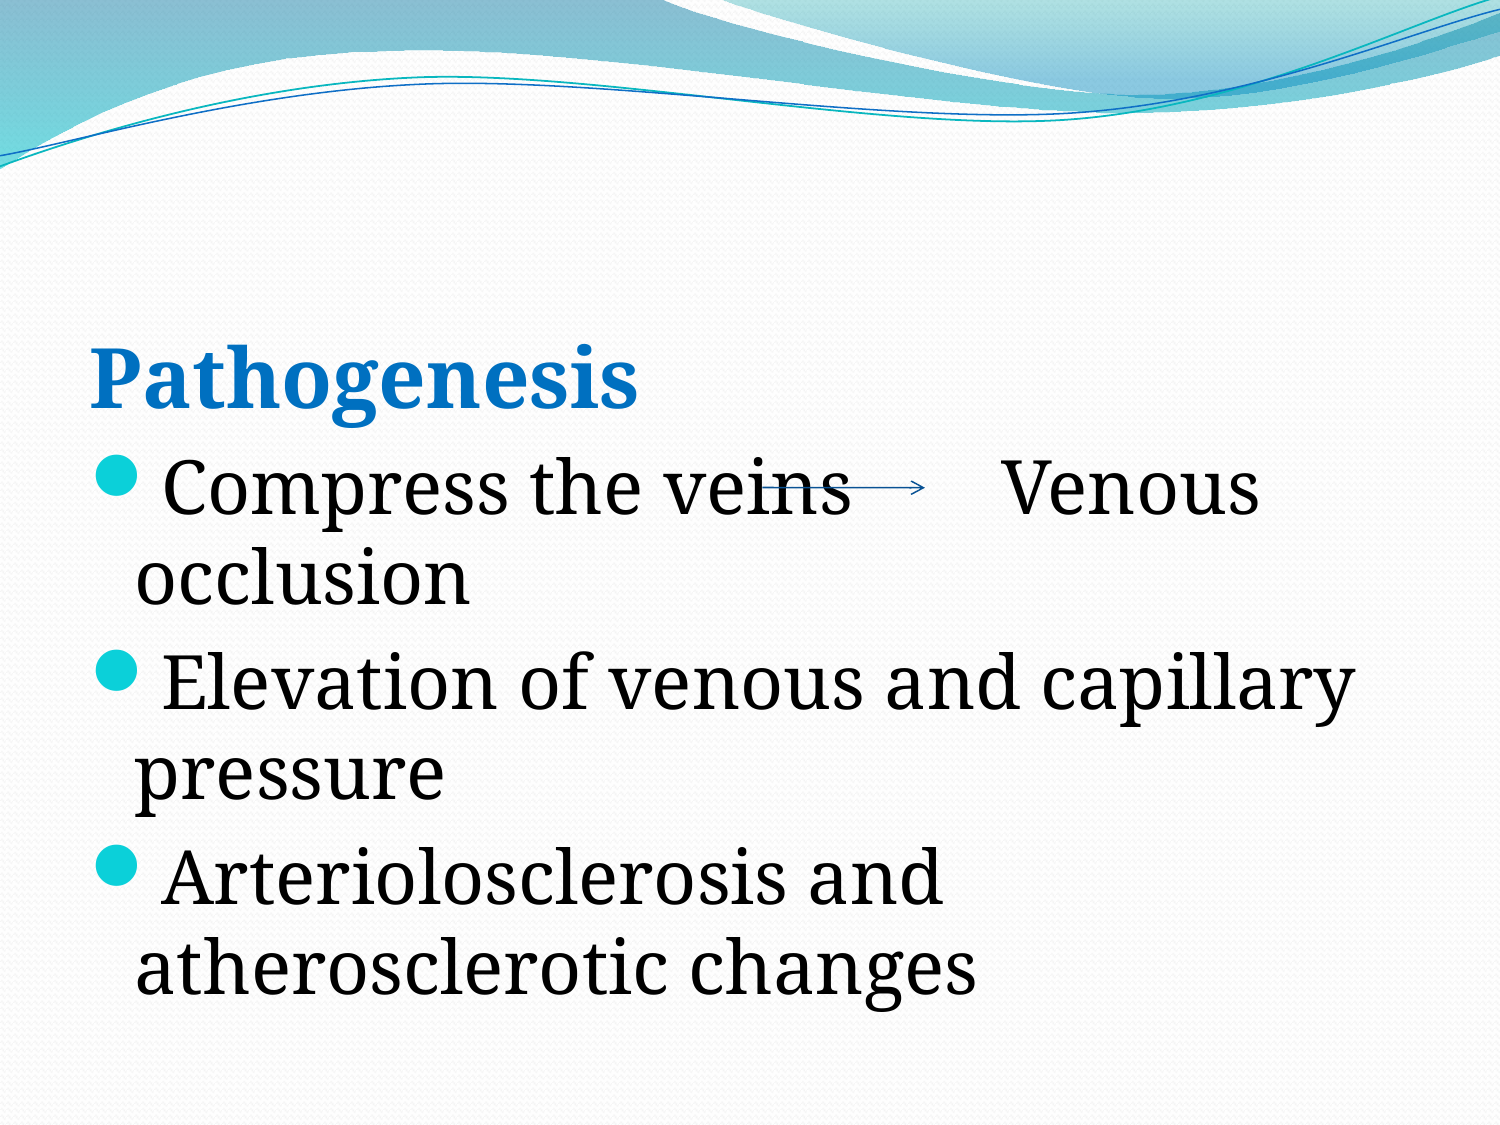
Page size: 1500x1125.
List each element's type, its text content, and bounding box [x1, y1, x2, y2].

list Pathogenesis Compress the veins Venous occlusion Elevation of venous and capillary pressure Arteriolosclerosis and atherosclerotic changes [75, 317, 1425, 1038]
